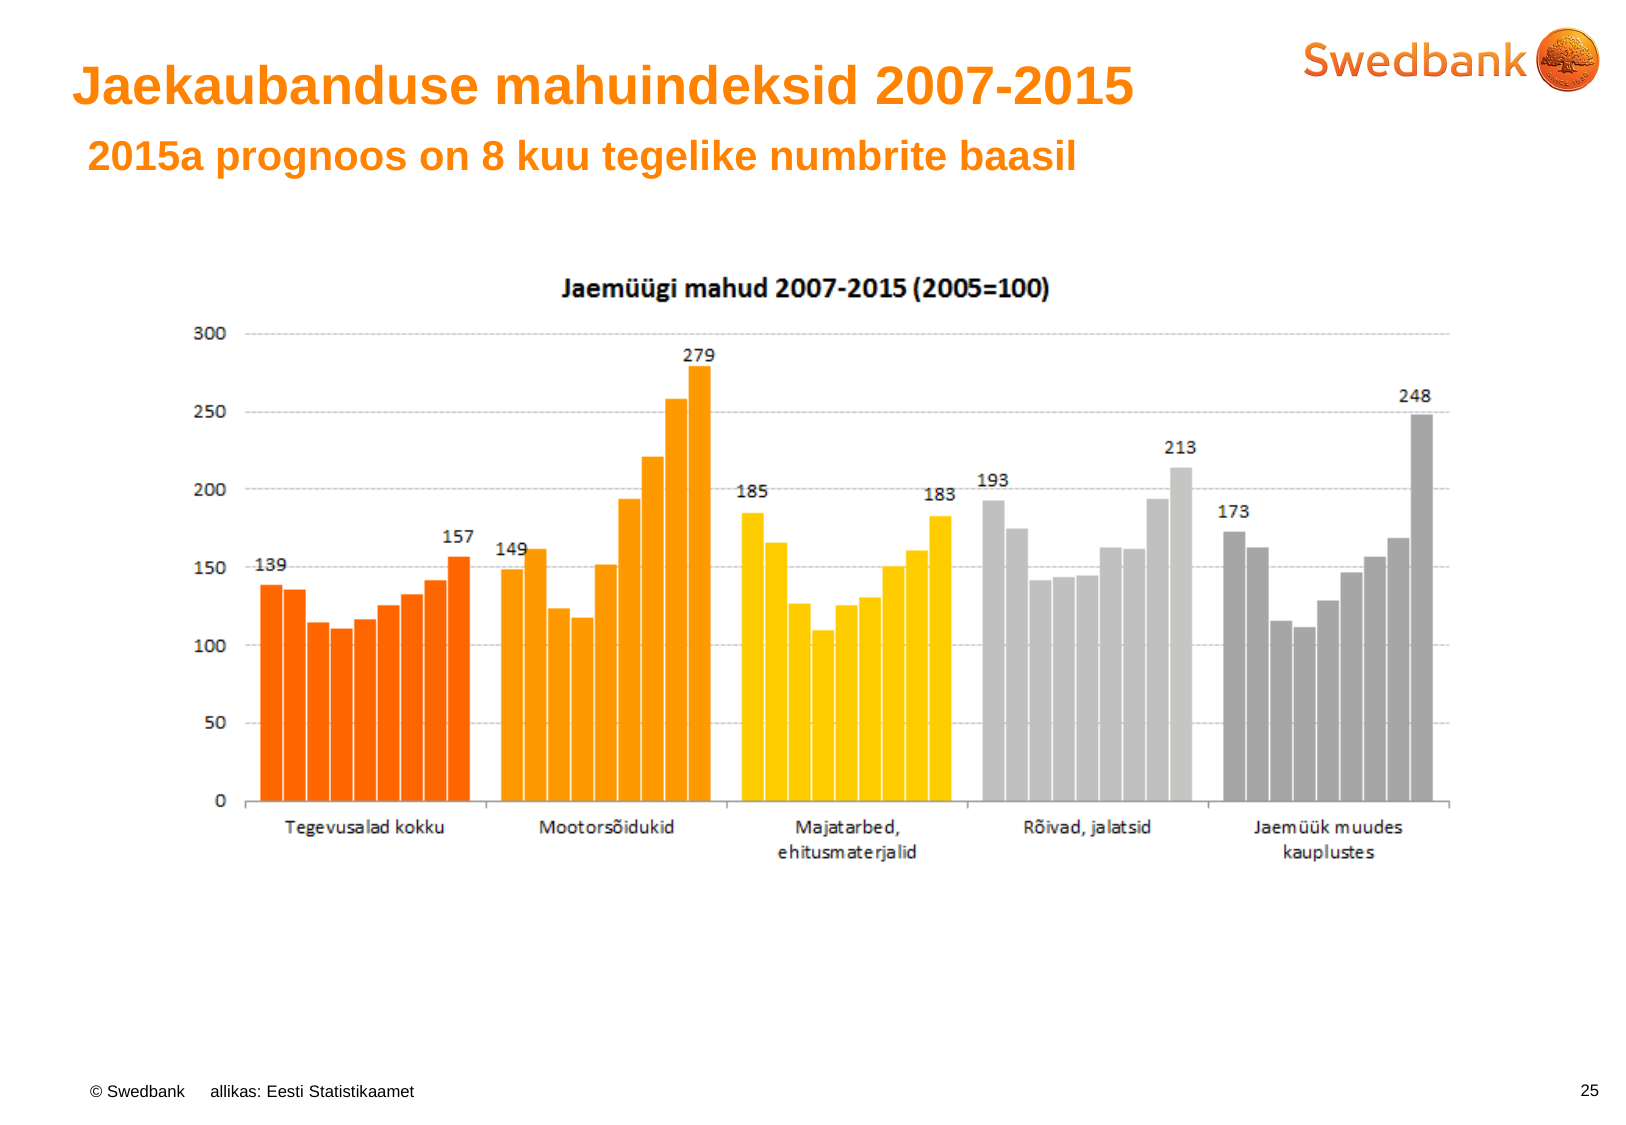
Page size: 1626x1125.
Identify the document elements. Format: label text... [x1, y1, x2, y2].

picture [1298, 26, 1612, 94]
footer allikas: Eesti Statistikaamet [210, 1080, 1509, 1099]
picture [169, 245, 1455, 880]
title Jaekaubanduse mahuindeksid 2007-2015 2015a prognoos on 8 kuu tegelike numbrite baasil [72, 50, 1541, 220]
slide_number 25 [1535, 1079, 1600, 1100]
